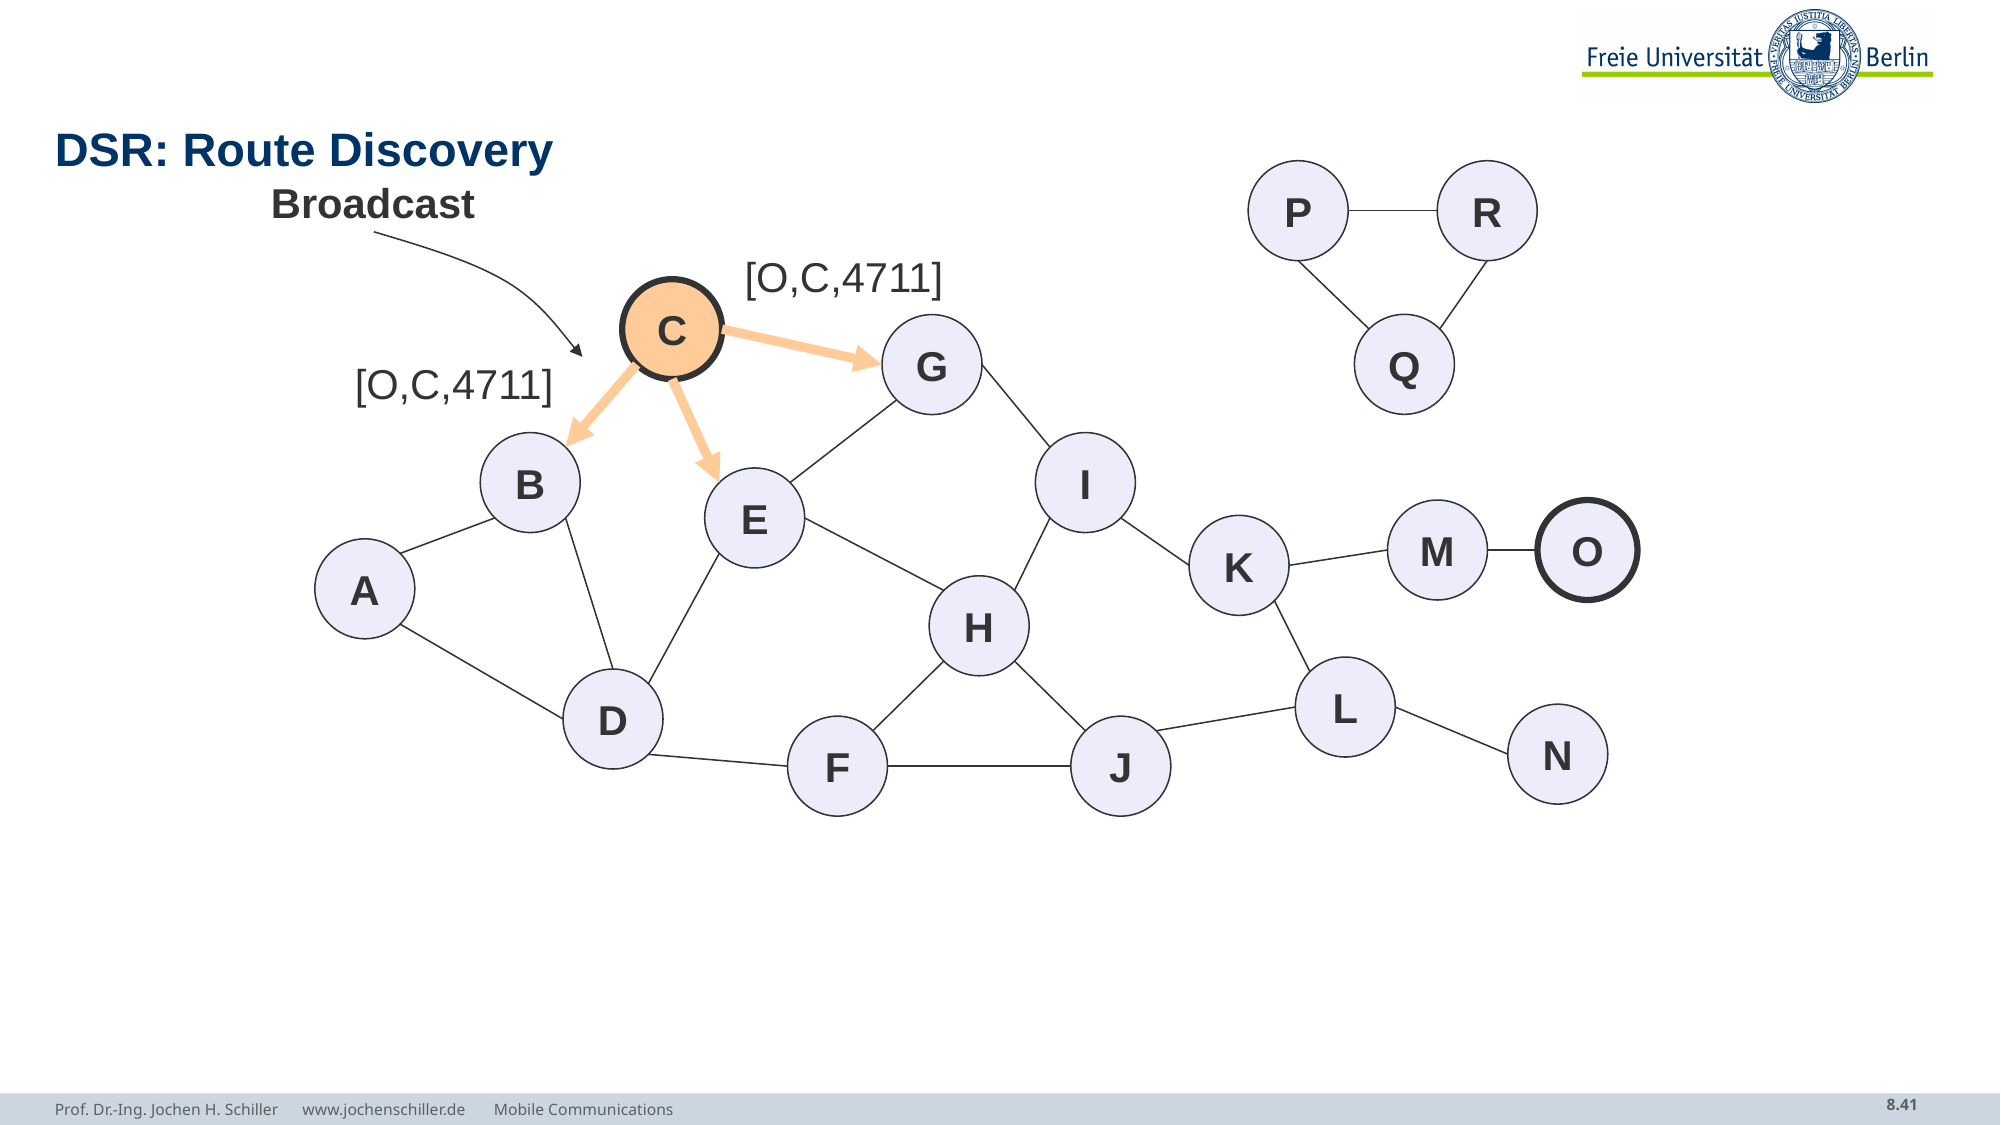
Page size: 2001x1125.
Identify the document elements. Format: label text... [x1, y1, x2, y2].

text_box [373, 231, 583, 357]
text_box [789, 399, 897, 483]
footer Prof. Dr.-Ing. Jochen H. Schiller www.jochenschiller.de Mobile Communications [54, 1091, 1363, 1125]
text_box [1297, 260, 1370, 330]
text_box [1014, 660, 1086, 731]
text_box I [1035, 432, 1136, 533]
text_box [648, 553, 720, 684]
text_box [648, 754, 788, 767]
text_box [565, 517, 614, 670]
text_box N [1508, 704, 1608, 805]
text_box [O,C,4711] [729, 243, 959, 309]
text_box A [314, 538, 415, 639]
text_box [399, 623, 564, 720]
text_box L [1295, 657, 1396, 758]
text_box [1155, 706, 1296, 731]
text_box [1120, 517, 1190, 566]
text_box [565, 367, 637, 448]
picture [1582, 9, 1933, 103]
text_box P [1248, 160, 1349, 261]
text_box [1274, 600, 1311, 672]
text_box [1395, 706, 1509, 755]
text_box K [1189, 515, 1289, 616]
text_box D [563, 669, 664, 770]
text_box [981, 364, 1051, 448]
text_box M [1387, 500, 1488, 601]
text_box J [1070, 716, 1171, 817]
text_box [804, 517, 944, 591]
text_box C [622, 279, 722, 380]
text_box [1288, 549, 1388, 566]
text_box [1014, 517, 1051, 591]
text_box Q [1354, 314, 1455, 415]
text_box R [1437, 160, 1538, 261]
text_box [671, 381, 720, 483]
title DSR: Route Discovery [54, 117, 1946, 188]
text_box G [882, 314, 982, 415]
text_box Broadcast [255, 169, 490, 235]
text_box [400, 517, 496, 554]
text_box O [1537, 500, 1638, 601]
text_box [872, 660, 944, 731]
text_box B [480, 432, 581, 533]
text_box [O,C,4711] [340, 350, 569, 415]
text_box H [929, 575, 1030, 676]
text_box E [704, 467, 805, 568]
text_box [724, 328, 883, 365]
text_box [1439, 260, 1488, 330]
text_box F [788, 716, 888, 817]
